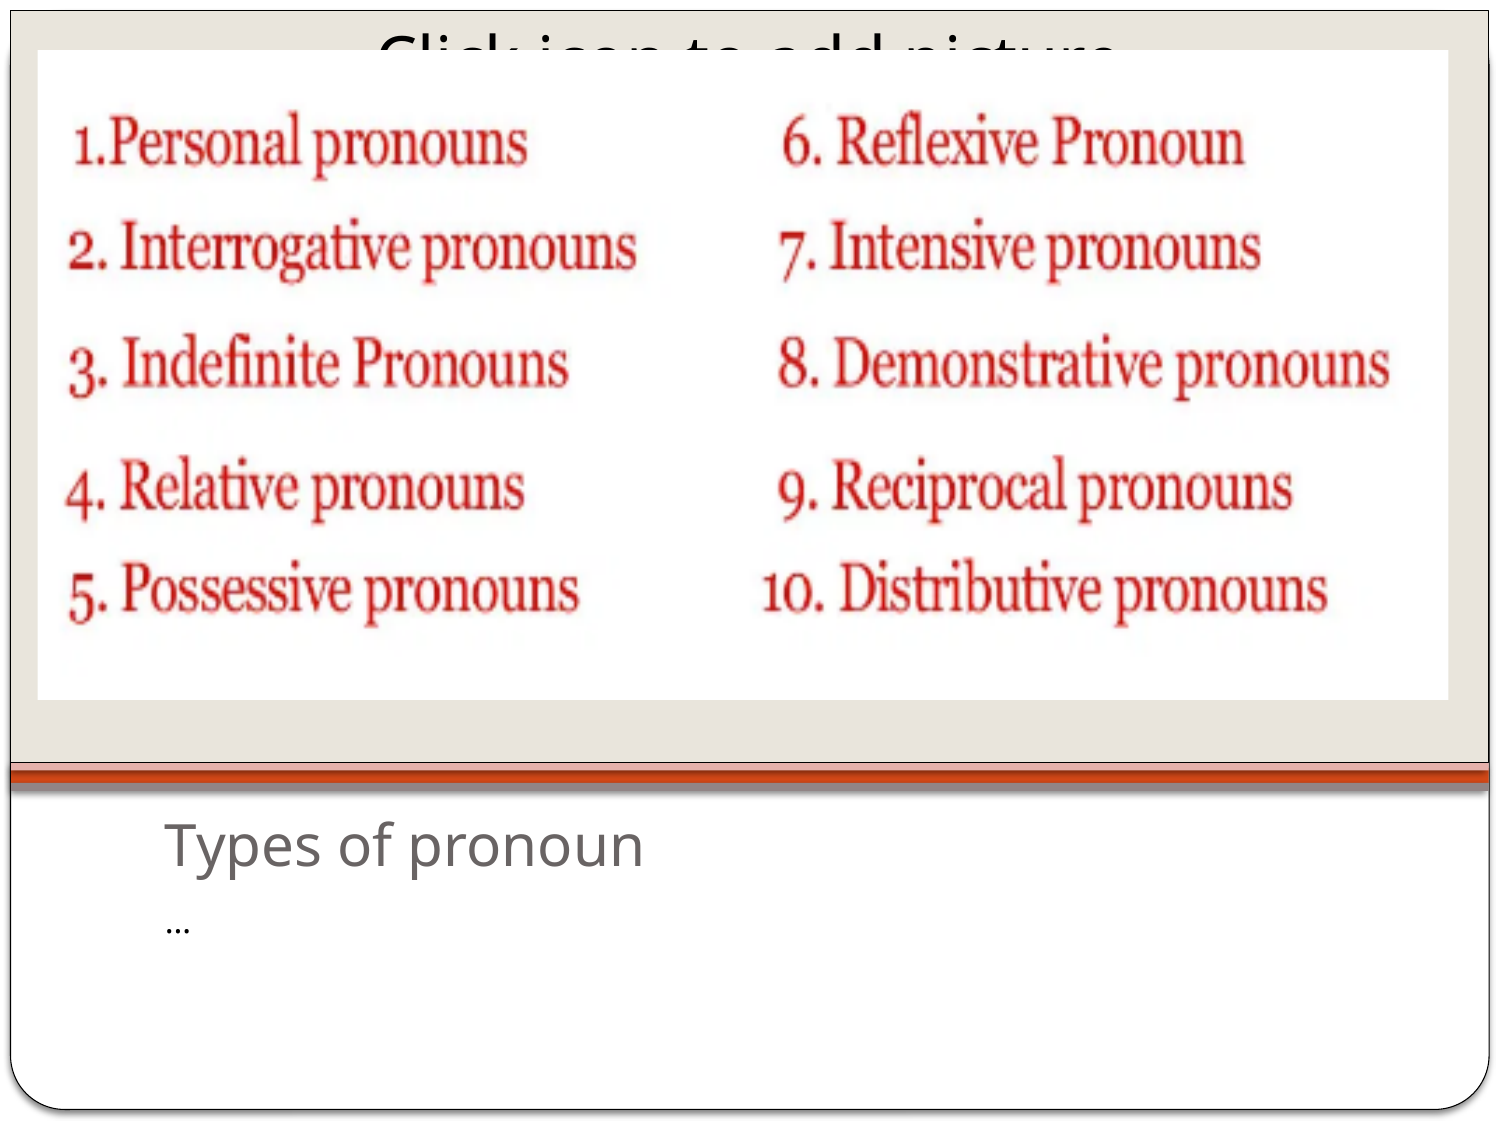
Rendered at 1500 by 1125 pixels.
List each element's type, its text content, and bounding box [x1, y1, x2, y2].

picture [10, 10, 1489, 763]
title Types of pronoun [150, 803, 1350, 890]
list … [150, 893, 1350, 1006]
